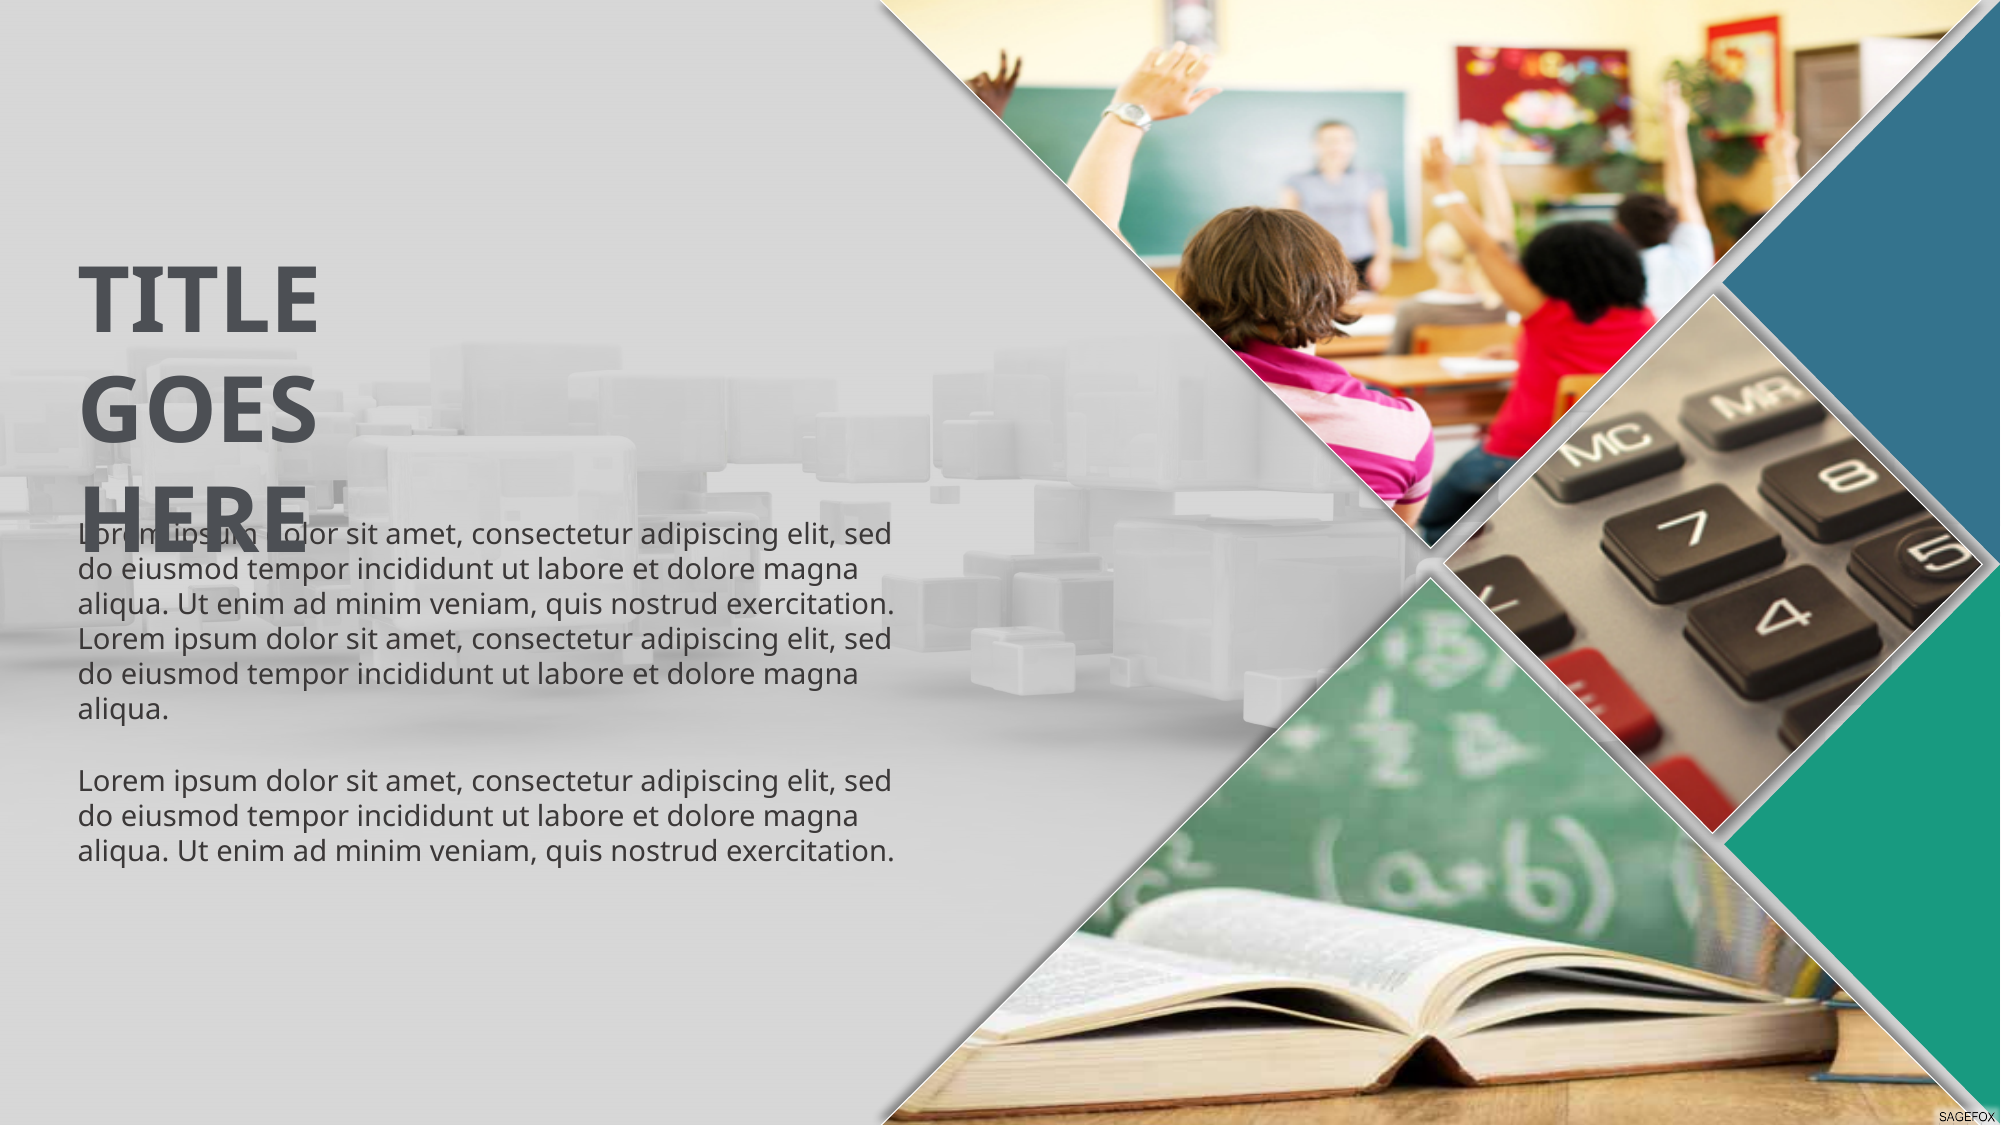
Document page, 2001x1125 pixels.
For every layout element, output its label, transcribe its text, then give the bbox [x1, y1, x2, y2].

text_box Lorem ipsum dolor sit amet, consectetur adipiscing elit, sed do eiusmod tempor incididunt ut labore et dolore magna aliqua. Ut enim ad minim veniam, quis nostrud exercitation. Lorem ipsum dolor sit amet, consectetur adipiscing elit, sed do eiusmod tempor incididunt ut labore et dolore magna aliqua. [62, 507, 928, 733]
text_box TITLE GOES HERE [62, 233, 549, 578]
text_box [1442, 292, 1984, 835]
picture [1936, 1111, 1997, 1125]
text_box [1722, 563, 2000, 1104]
text_box Lorem ipsum dolor sit amet, consectetur adipiscing elit, sed do eiusmod tempor incididunt ut labore et dolore magna aliqua. Ut enim ad minim veniam, quis nostrud exercitation. [62, 755, 928, 875]
text_box [1720, 0, 2000, 564]
text_box [878, 0, 1983, 550]
text_box [879, 576, 1959, 1125]
